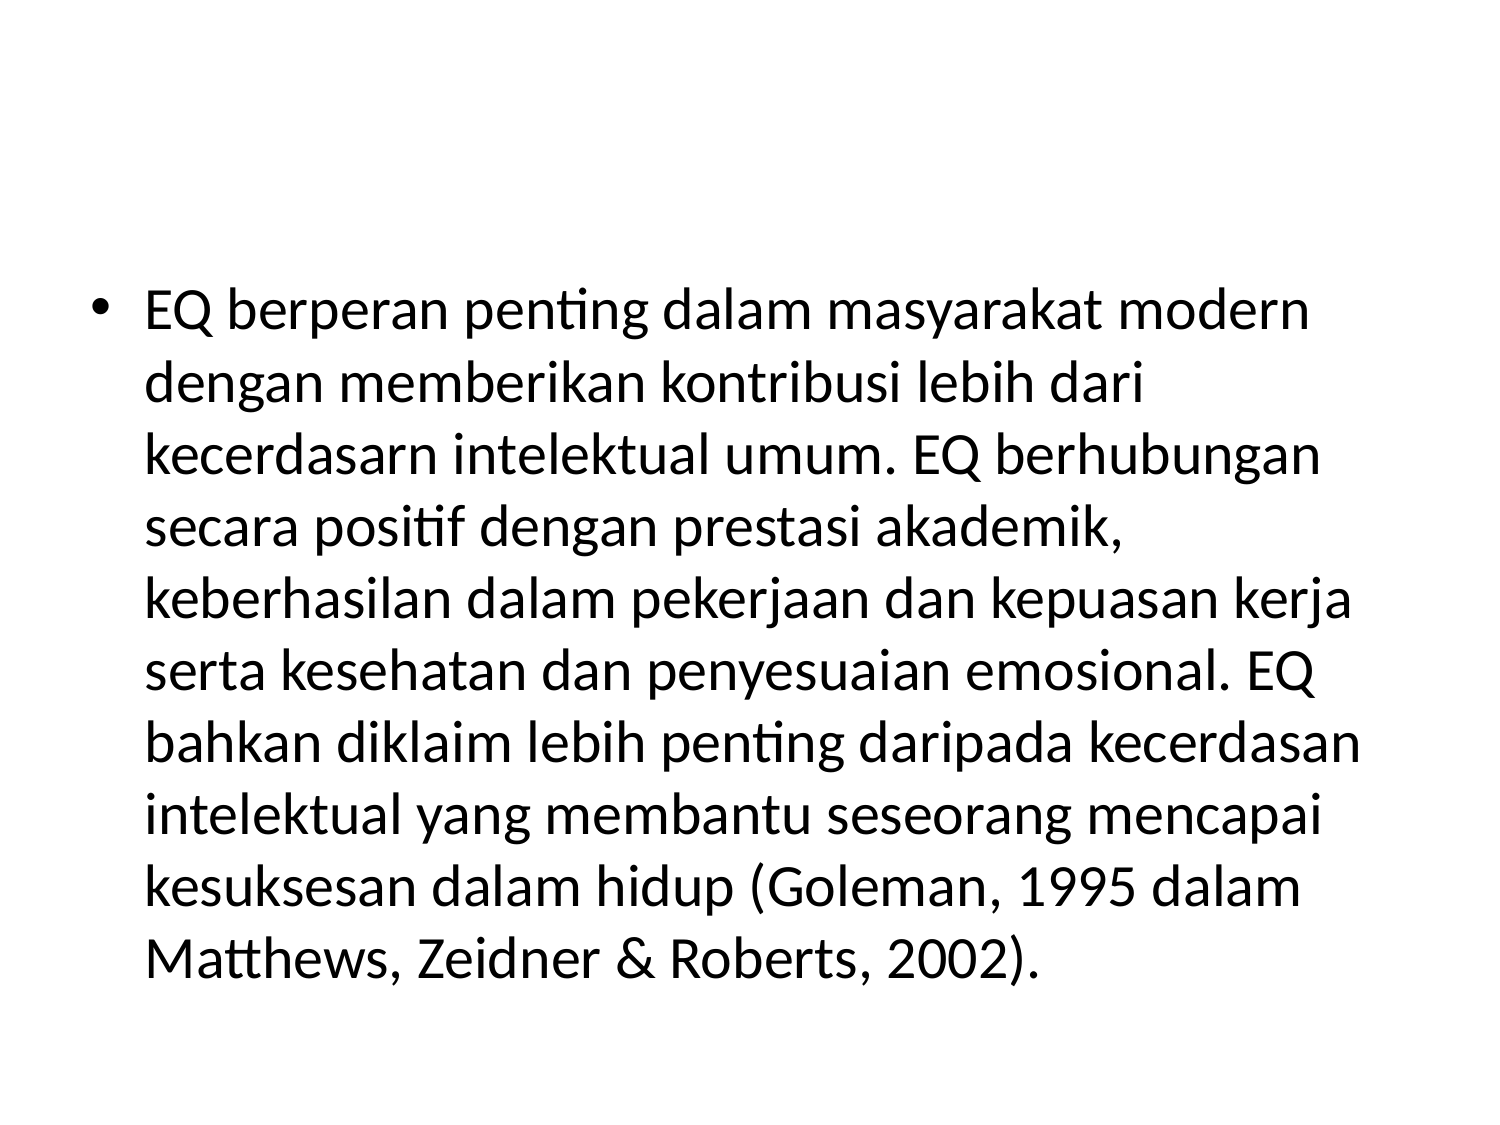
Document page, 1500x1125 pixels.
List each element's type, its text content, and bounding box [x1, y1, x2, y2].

list EQ berperan penting dalam masyarakat modern dengan memberikan kontribusi lebih dari kecerdasarn intelektual umum. EQ berhubungan secara positif dengan prestasi akademik, keberhasilan dalam pekerjaan dan kepuasan kerja serta kesehatan dan penyesuaian emosional. EQ bahkan diklaim lebih penting daripada kecerdasan intelektual yang membantu seseorang mencapai kesuksesan dalam hidup (Goleman, 1995 dalam Matthews, Zeidner & Roberts, 2002). [75, 262, 1425, 1005]
